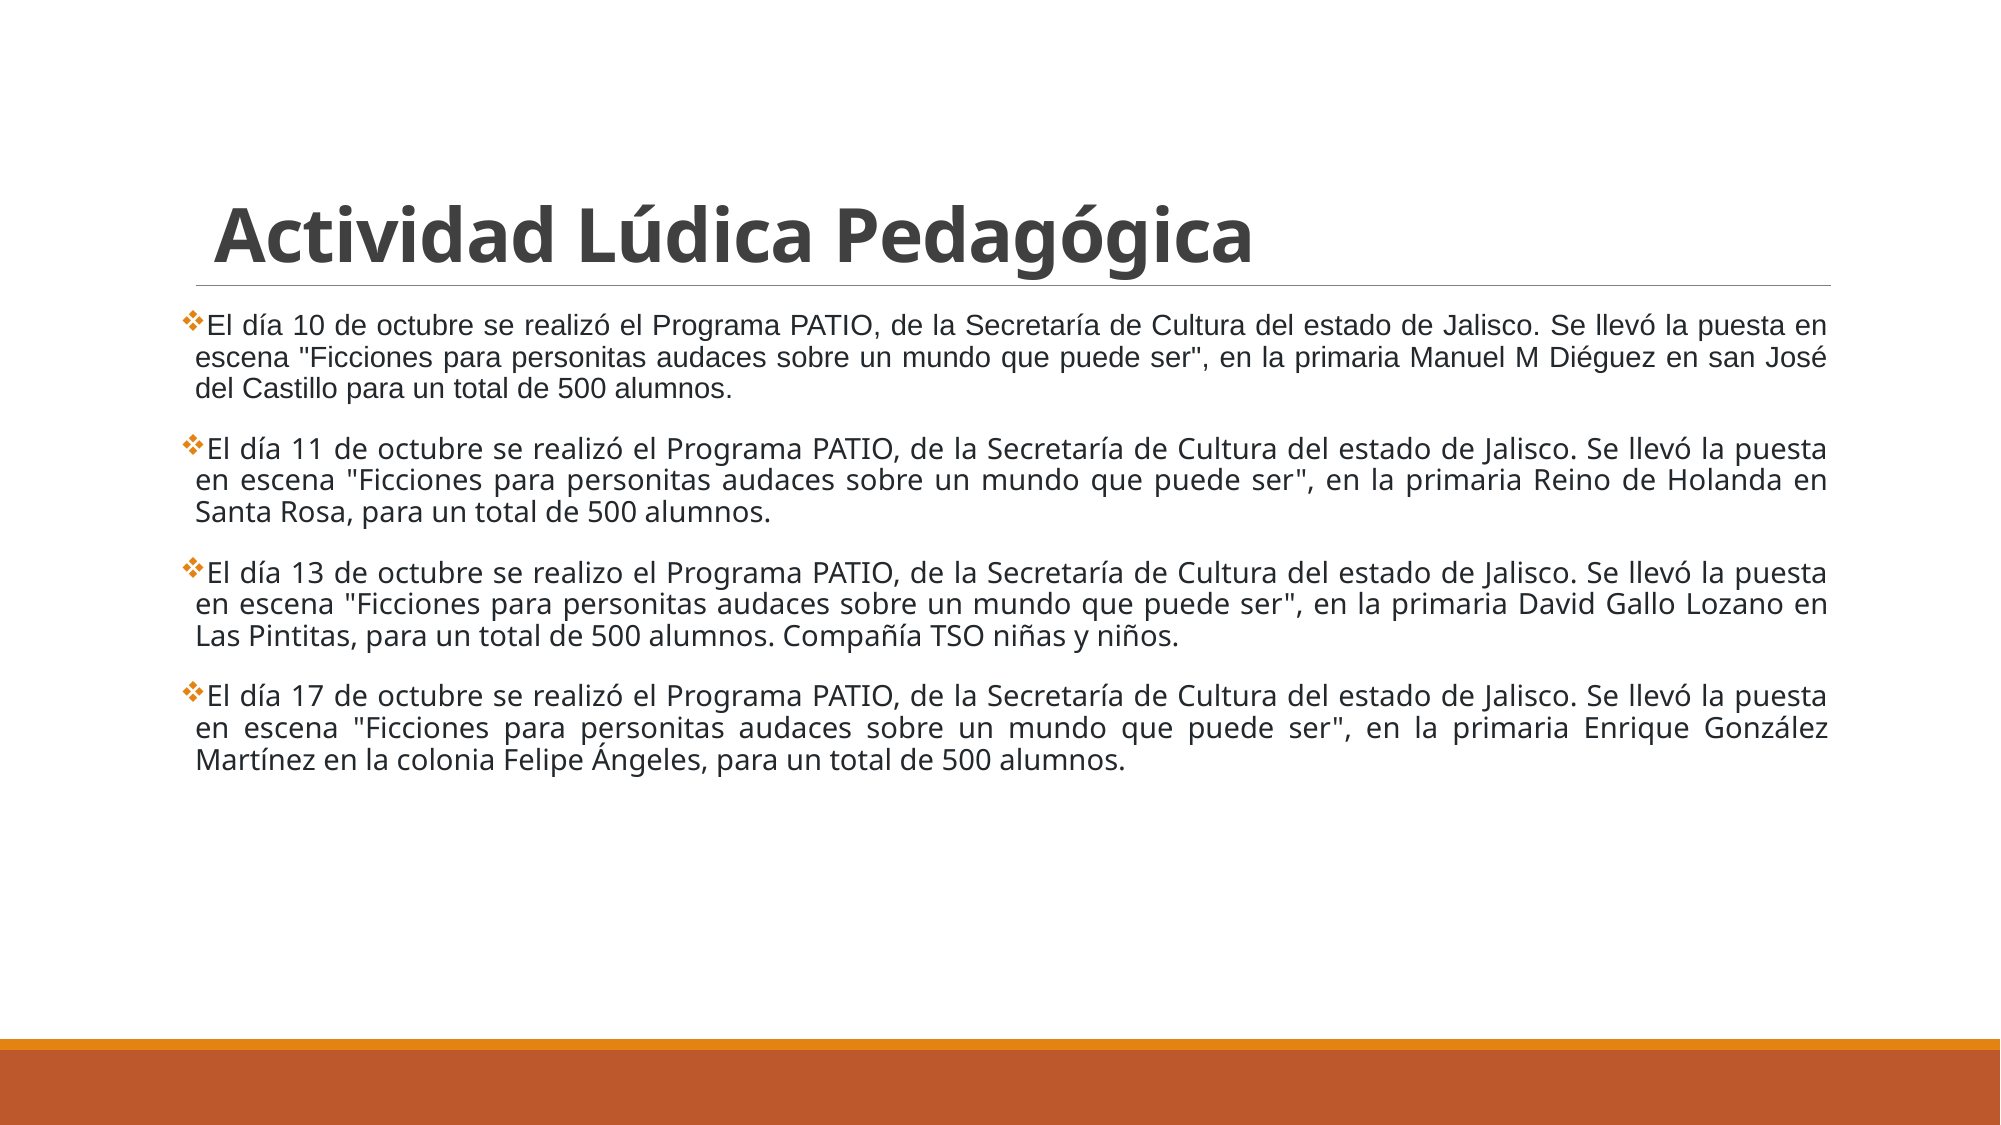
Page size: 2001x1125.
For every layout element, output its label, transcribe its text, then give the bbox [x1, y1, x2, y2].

title Actividad Lúdica Pedagógica [180, 47, 1830, 285]
list El día 10 de octubre se realizó el Programa PATIO, de la Secretaría de Cultura del estado de Jalisco. Se llevó la puesta en escena "Ficciones para personitas audaces sobre un mundo que puede ser", en la primaria Manuel M Diéguez en san José del Castillo para un total de 500 alumnos. El día 11 de octubre se realizó el Programa PATIO, de la Secretaría de Cultura del estado de Jalisco. Se llevó la puesta en escena "Ficciones para personitas audaces sobre un mundo que puede ser", en la primaria Reino de Holanda en Santa Rosa, para un total de 500 alumnos. El día 13 de octubre se realizo el Programa PATIO, de la Secretaría de Cultura del estado de Jalisco. Se llevó la puesta en escena "Ficciones para personitas audaces sobre un mundo que puede ser", en la primaria David Gallo Lozano en Las Pintitas, para un total de 500 alumnos. Compañía TSO niñas y niños. El día 17 de octubre se realizó el Programa PATIO, de la Secretaría de Cultura del estado de Jalisco. Se llevó la puesta en escena "Ficciones para personitas audaces sobre un mundo que puede ser", en la primaria Enrique González Martínez en la colonia Felipe Ángeles, para un total de 500 alumnos. [180, 302, 1830, 963]
